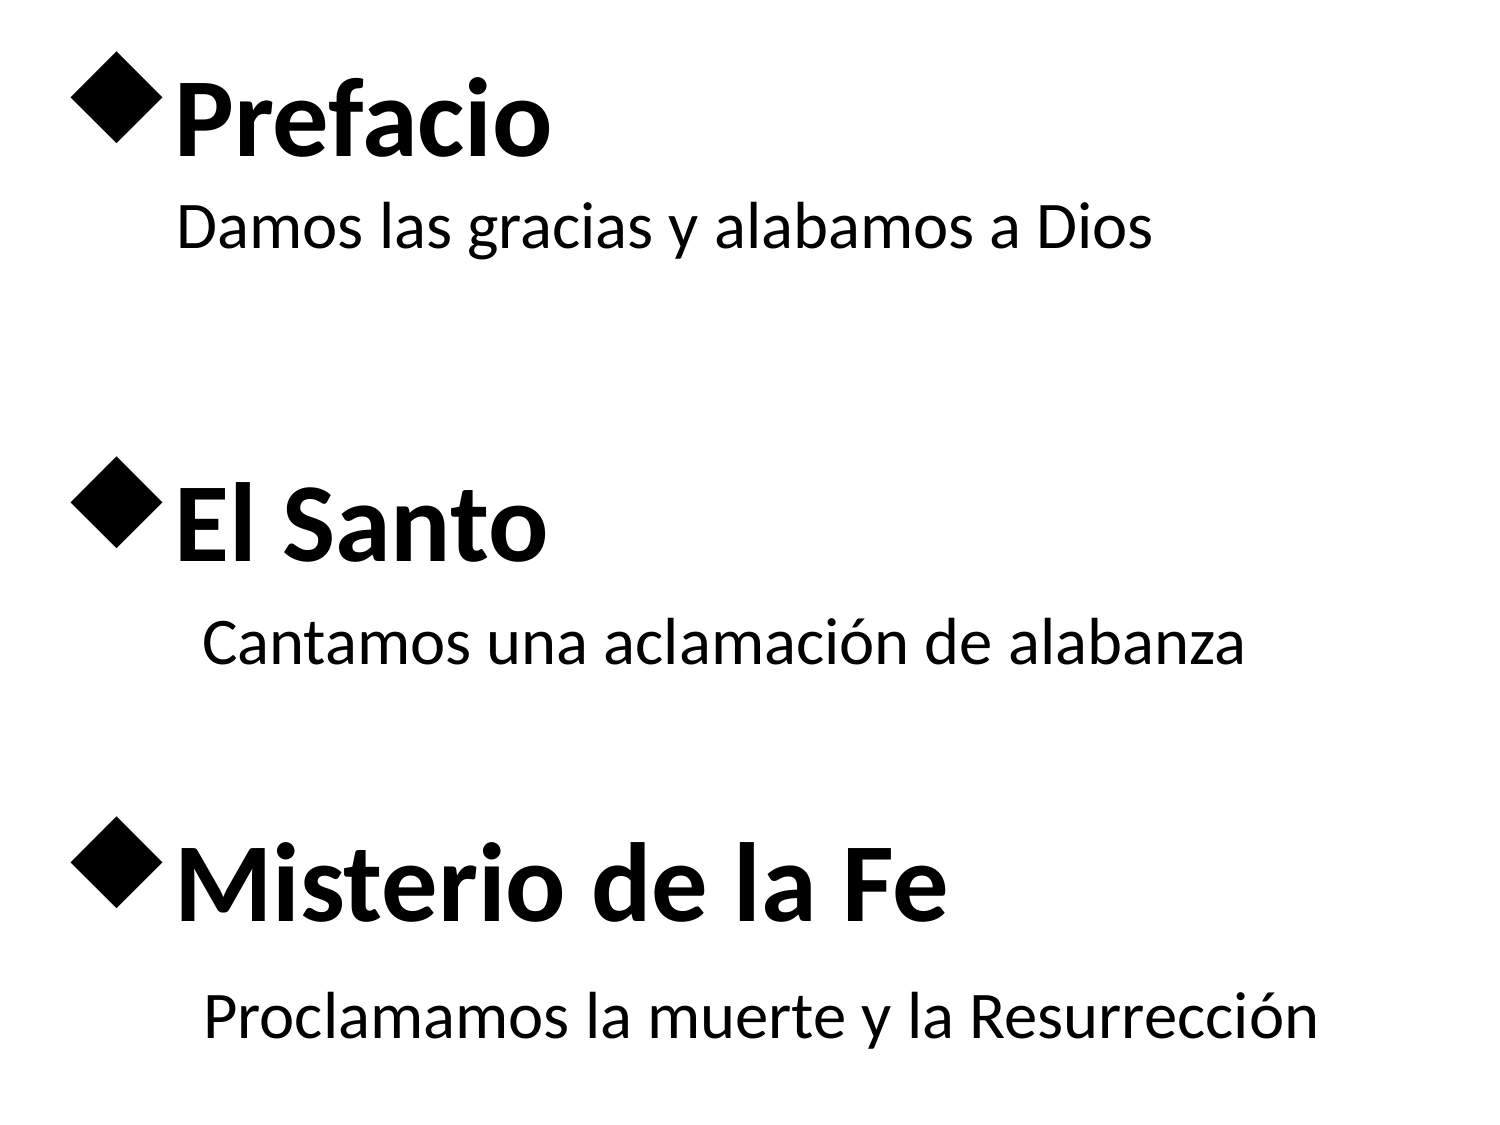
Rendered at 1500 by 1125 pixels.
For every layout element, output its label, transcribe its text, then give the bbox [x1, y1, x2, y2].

text_box Proclamamos la muerte y la Resurrección [188, 964, 1336, 1060]
text_box Damos las gracias y alabamos a Dios [161, 174, 1170, 270]
text_box Prefacio El Santo Misterio de la Fe [46, 36, 966, 952]
text_box Cantamos una aclamación de alabanza [187, 590, 1263, 685]
